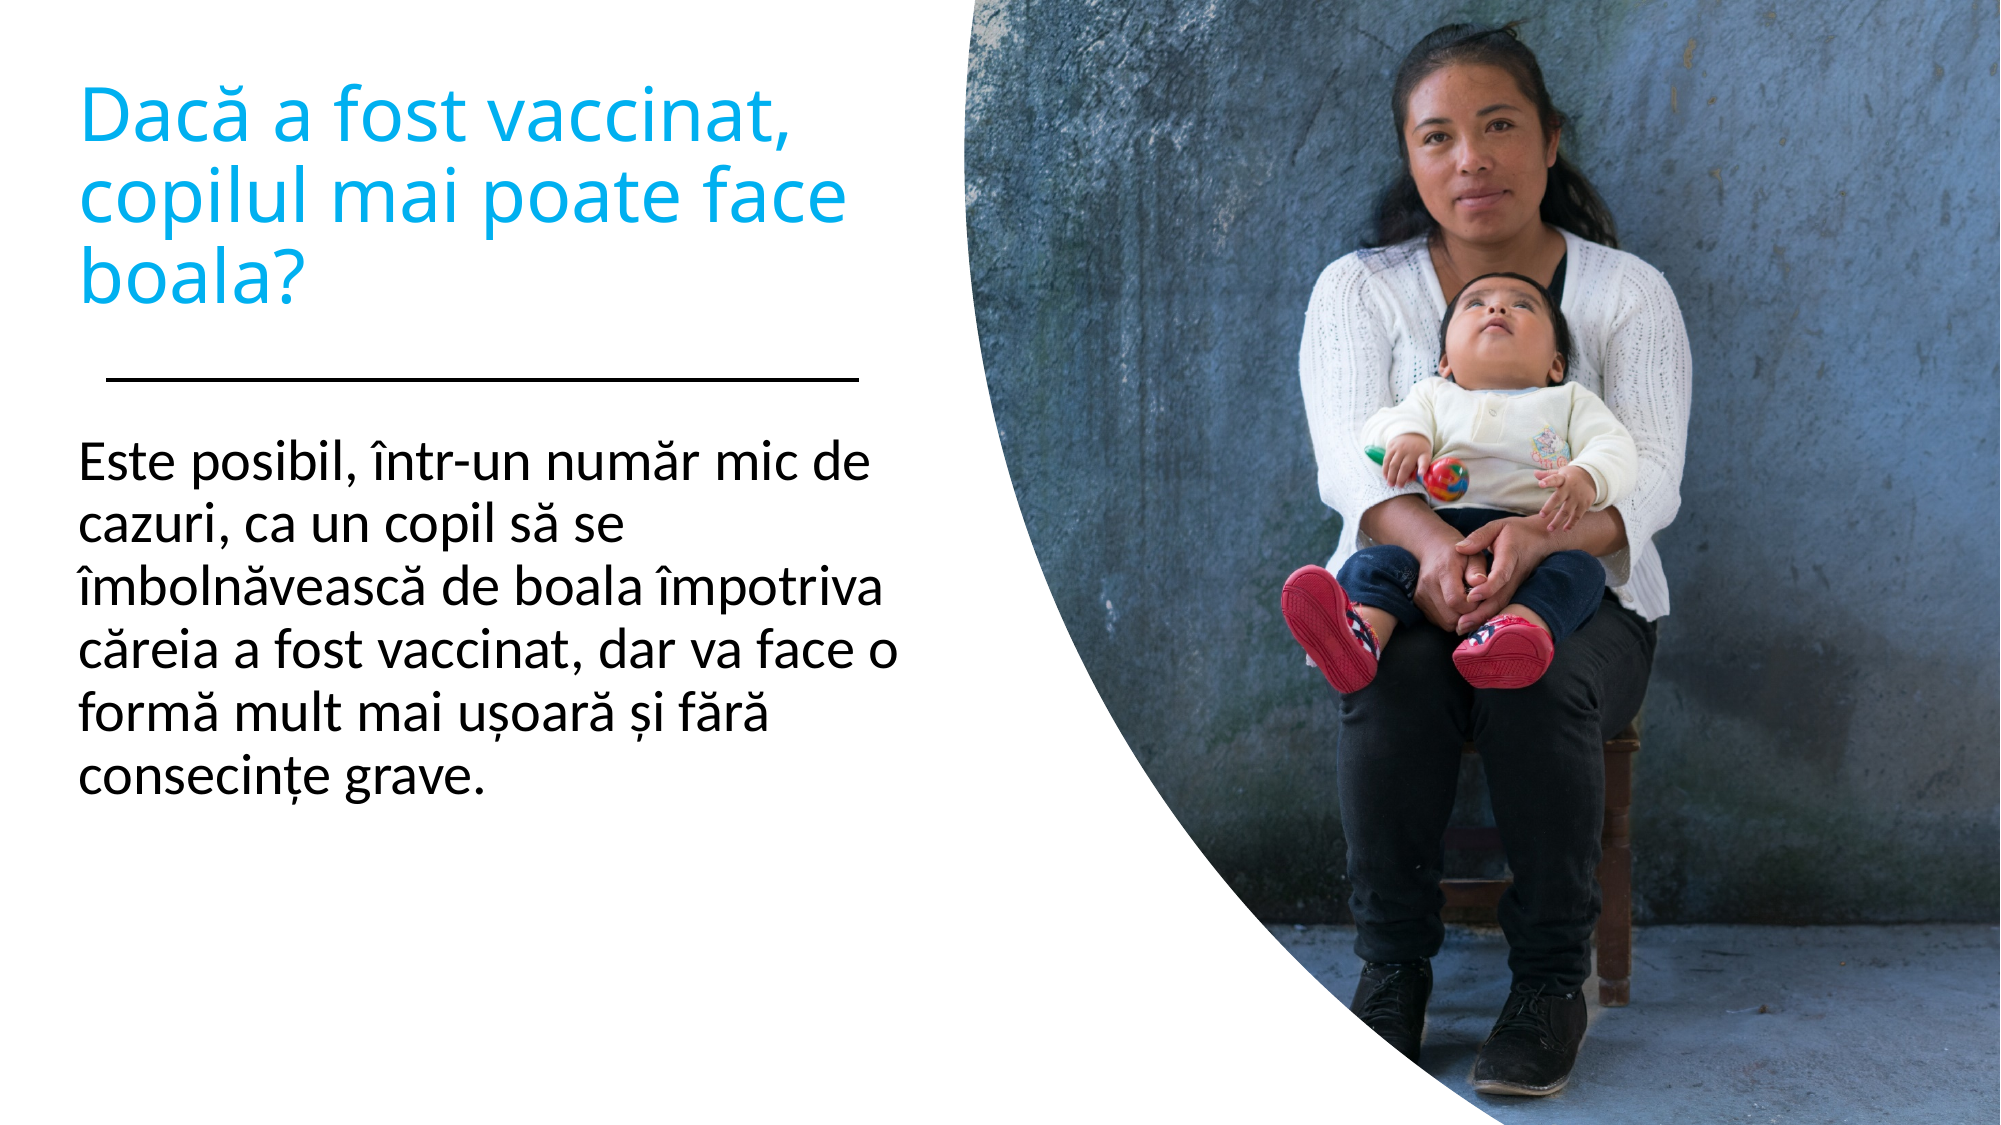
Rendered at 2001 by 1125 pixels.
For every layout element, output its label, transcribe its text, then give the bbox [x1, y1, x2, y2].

title Dacă a fost vaccinat, copilul mai poate face boala? [63, 59, 948, 338]
picture [964, 0, 2000, 1125]
list Este posibil, într-un număr mic de cazuri, ca un copil să se îmbolnăvească de boala împotriva căreia a fost vaccinat, dar va face o formă mult mai ușoară și fără consecințe grave. [63, 422, 964, 991]
